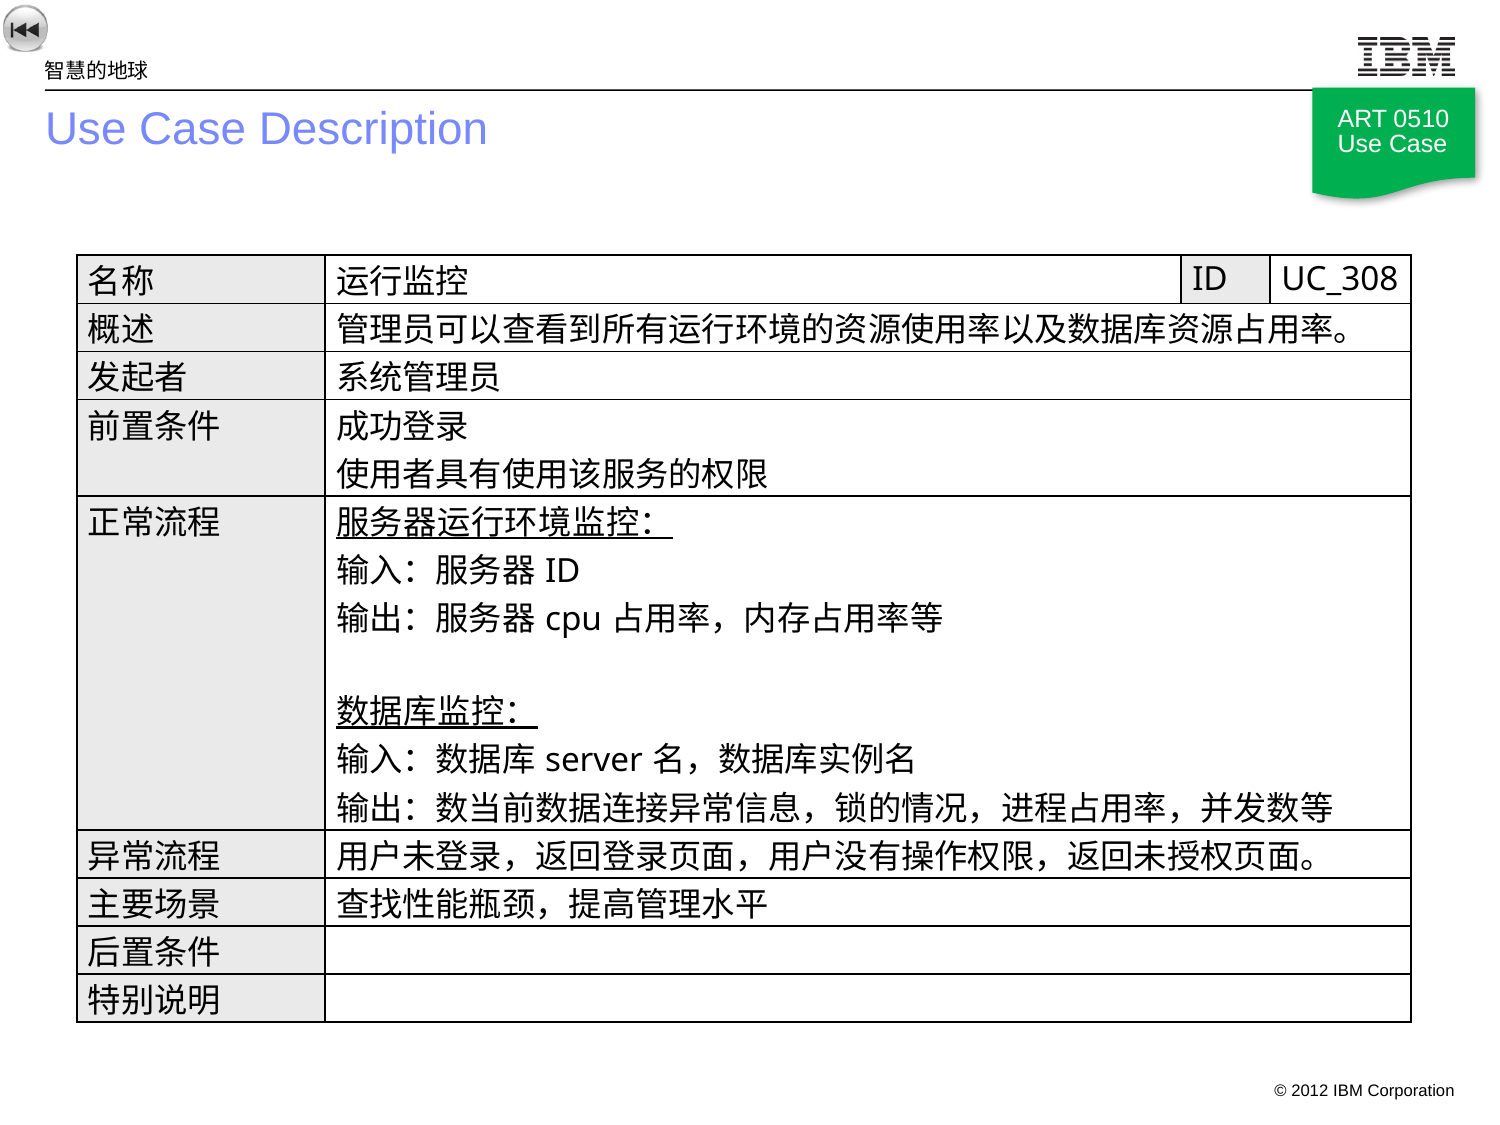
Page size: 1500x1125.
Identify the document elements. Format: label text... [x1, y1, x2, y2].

text_box ART 0510 Use Case [1312, 87, 1476, 199]
table_cell 概述 [78, 304, 324, 351]
table_cell 前置条件 [78, 400, 324, 495]
table_header ID [1182, 256, 1269, 303]
table_cell [326, 975, 1410, 1021]
table_cell 系统管理员 [326, 352, 1410, 399]
table_cell 发起者 [78, 352, 324, 399]
table_header 运行监控 [326, 256, 1180, 303]
picture [0, 2, 51, 54]
table_cell [326, 927, 1410, 973]
table_cell 主要场景 [78, 879, 324, 925]
table_cell 管理员可以查看到所有运行环境的资源使用率以及数据库资源占用率。 [326, 304, 1410, 351]
table_cell 查找性能瓶颈，提高管理水平 [326, 879, 1410, 925]
table_header 名称 [78, 256, 324, 303]
table_cell 后置条件 [78, 927, 324, 973]
table_cell 用户未登录，返回登录页面，用户没有操作权限，返回未授权页面。 [326, 831, 1410, 877]
table_cell 异常流程 [78, 831, 324, 877]
table_cell 成功登录 使用者具有使用该服务的权限 [326, 400, 1410, 495]
picture [1358, 37, 1455, 76]
table_header UC_308 [1271, 256, 1410, 303]
table_cell 正常流程 [78, 497, 324, 829]
table_cell 服务器运行环境监控： 输入：服务器ID 输出：服务器cpu占用率，内存占用率等 数据库监控： 输入：数据库server名，数据库实例名 输出：数当前数据连接异常信息，锁的情况，进程占用率，并发数等 [326, 497, 1410, 829]
table_cell 特别说明 [78, 975, 324, 1021]
title Use Case Description [29, 97, 1455, 293]
